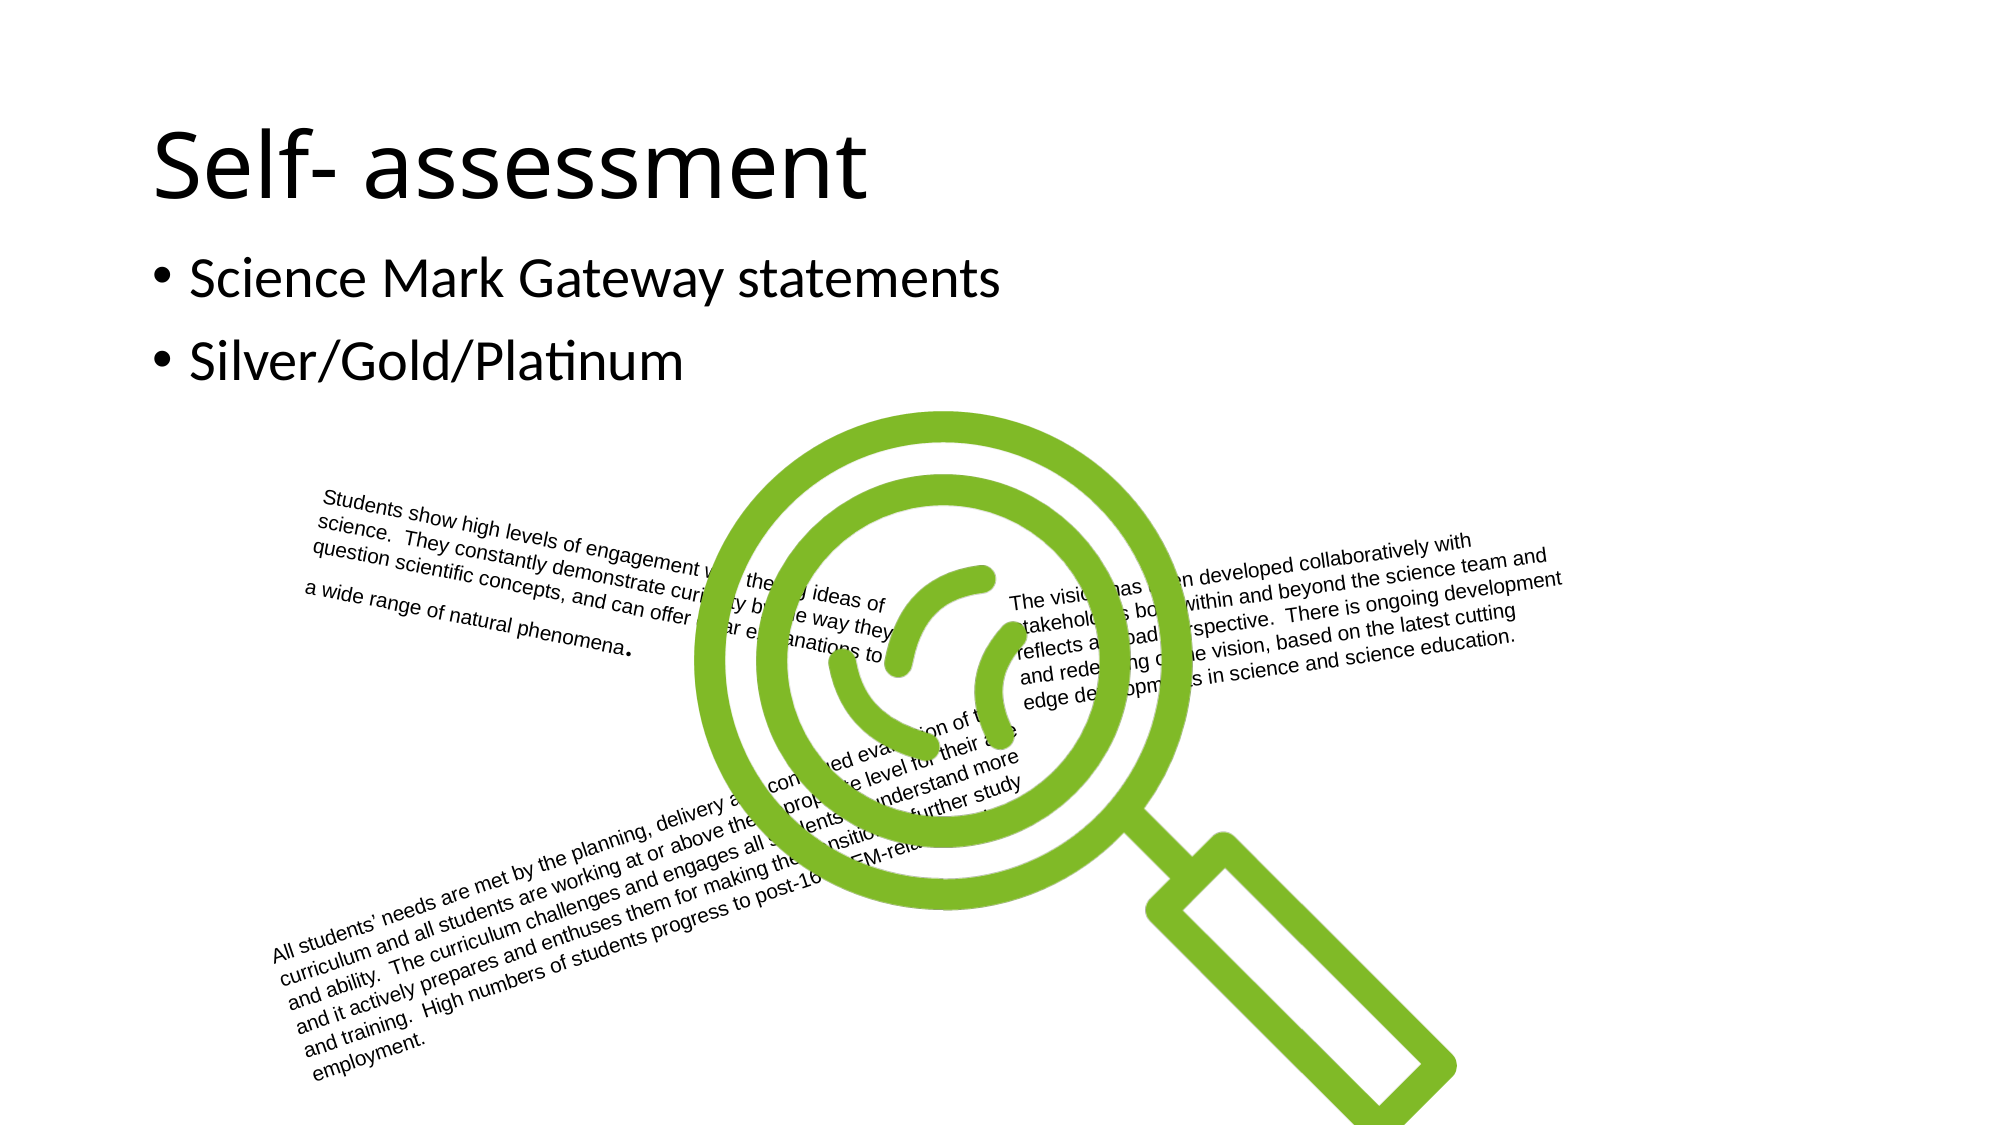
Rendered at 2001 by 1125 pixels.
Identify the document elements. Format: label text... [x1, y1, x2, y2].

text_box Students show high levels of engagement with the big ideas of science. They constantly demonstrate curiosity by the way they question scientific concepts, and can offer clear explanations to a wide range of natural phenomena. [286, 472, 694, 685]
text_box All students’ needs are met by the planning, delivery and continued evaluation of the curriculum and all students are working at or above the appropriate level for their age and ability. The curriculum challenges and engages all students to understand more and it actively prepares and enthuses them for making the transition to further study and training. High numbers of students progress to post-16 STEM-related study or employment. [250, 789, 694, 1098]
list Science Mark Gateway statements Silver/Gold/Platinum [137, 239, 1863, 954]
title Self- assessment [137, 59, 1863, 239]
text_box The vision has been developed collaboratively with stakeholders both within and beyond the science team and reflects a broad perspective. There is ongoing development and redefining of the vision, based on the latest cutting edge developments in science and science education. [1457, 505, 1588, 662]
picture [694, 411, 1457, 1125]
